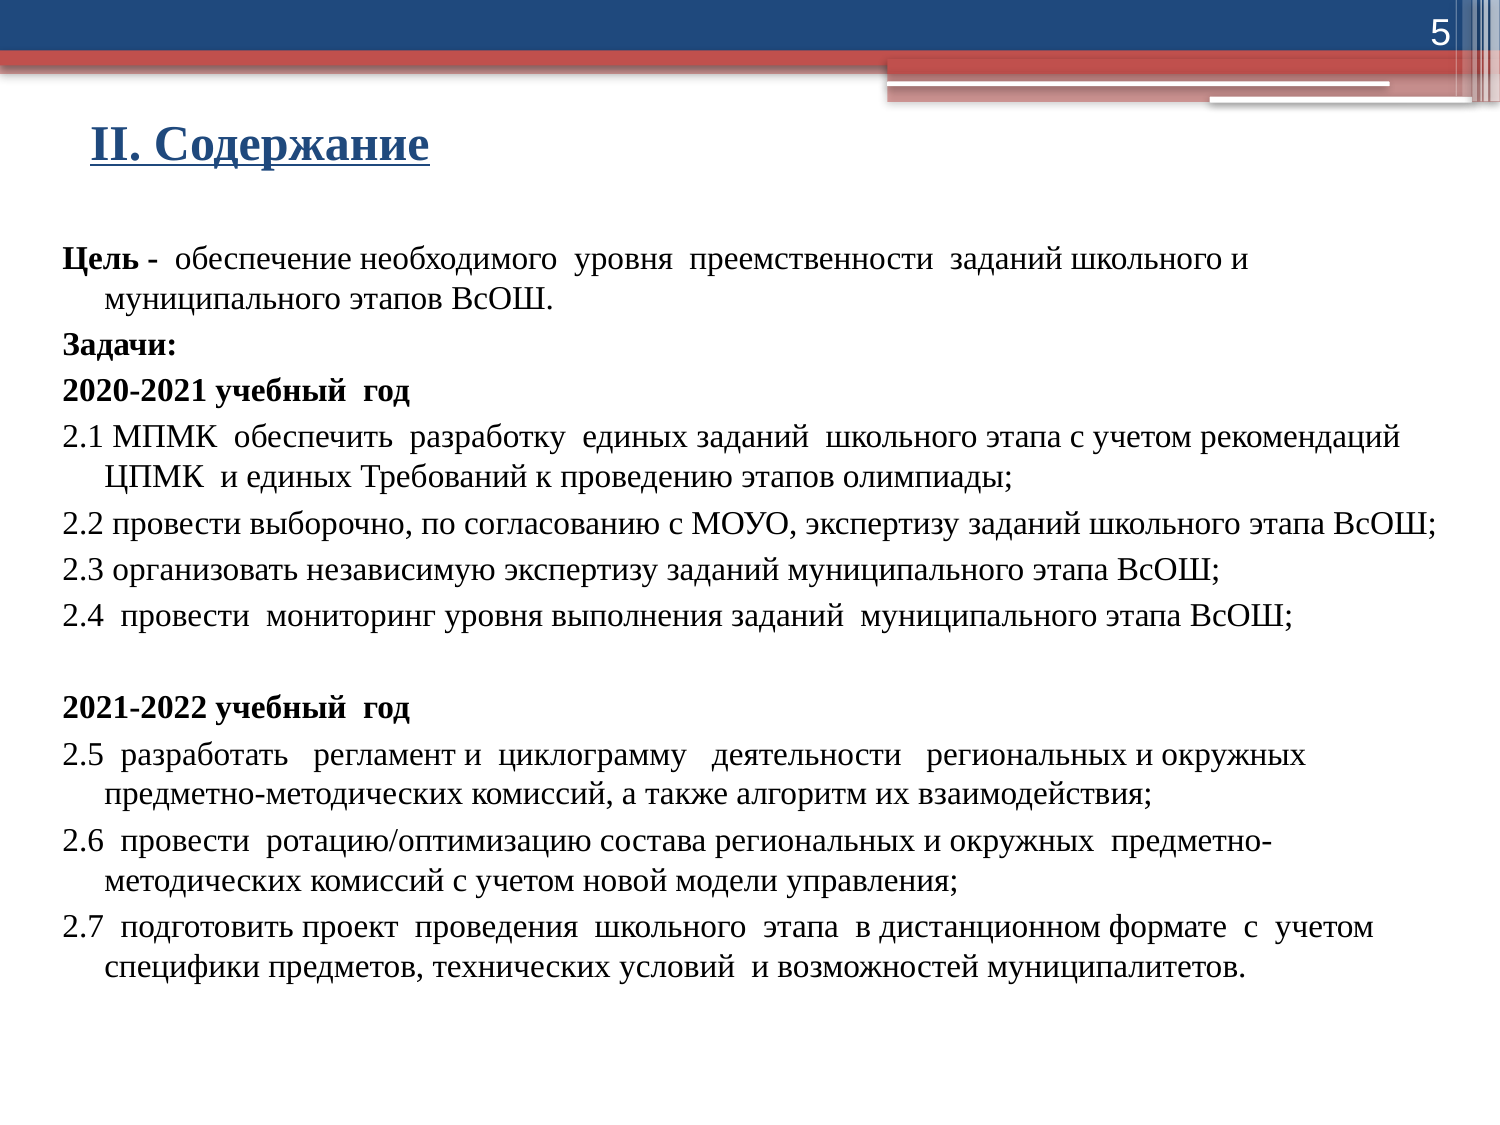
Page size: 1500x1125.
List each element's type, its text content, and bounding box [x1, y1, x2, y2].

list Цель - обеспечение необходимого уровня преемственности заданий школьного и муниципального этапов ВсОШ. Задачи: 2020-2021 учебный год 2.1 МПМК обеспечить разработку единых заданий школьного этапа с учетом рекомендаций ЦПМК и единых Требований к проведению этапов олимпиады; 2.2 провести выборочно, по согласованию с МОУО, экспертизу заданий школьного этапа ВсОШ; 2.3 организовать независимую экспертизу заданий муниципального этапа ВсОШ; 2.4 провести мониторинг уровня выполнения заданий муниципального этапа ВсОШ; 2021-2022 учебный год 2.5 разработать регламент и циклограмму деятельности региональных и окружных предметно-методических комиссий, а также алгоритм их взаимодействия; 2.6 провести ротацию/оптимизацию состава региональных и окружных предметно-методических комиссий с учетом новой модели управления; 2.7 подготовить проект проведения школьного этапа в дистанционном формате с учетом специфики предметов, технических условий и возможностей муниципалитетов. [29, 187, 1467, 1083]
title II. Содержание [74, 105, 1426, 177]
slide_number 5 [1340, 0, 1466, 61]
